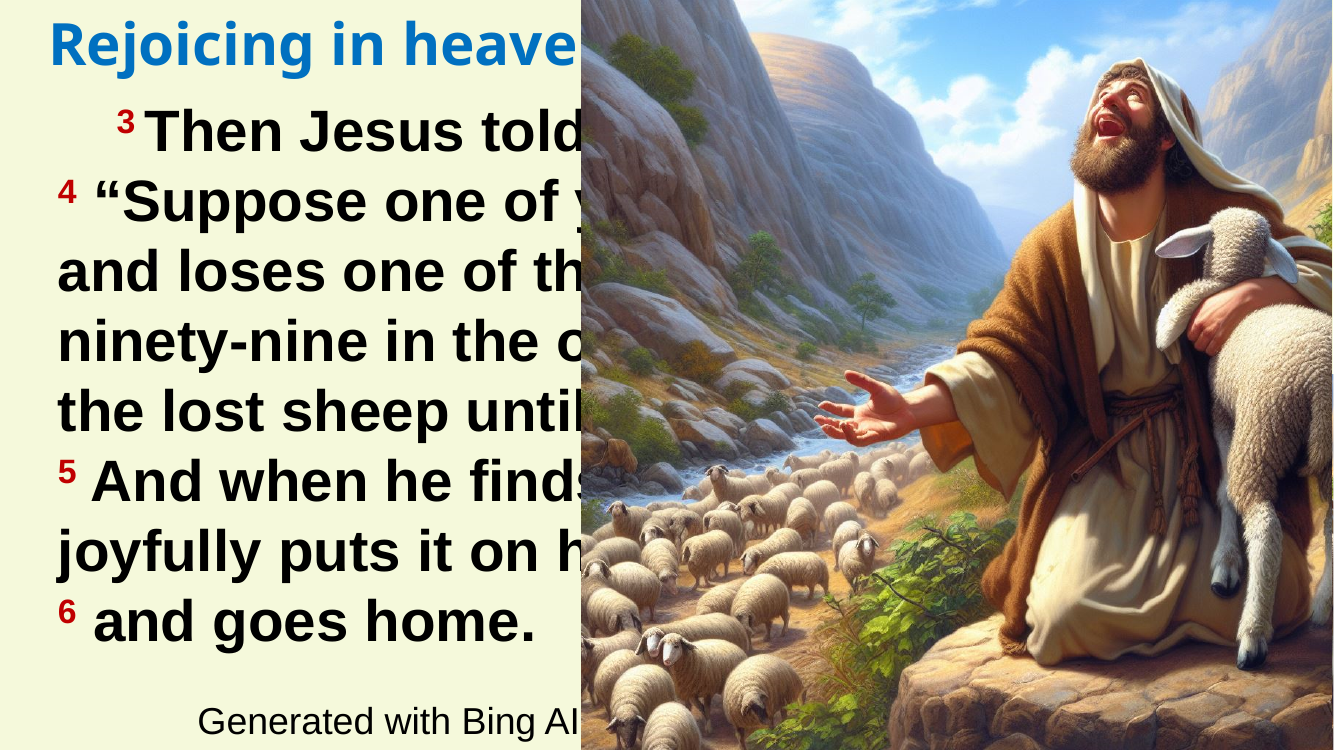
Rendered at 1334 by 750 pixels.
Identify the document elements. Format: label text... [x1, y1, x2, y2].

picture [581, 0, 1334, 750]
text_box 3 Then Jesus told them this parable: 4 “Suppose one of you has a hundred sheep and loses one of them. Doesn’t he leave the ninety-nine in the open country and go after the lost sheep until he finds it? 5 And when he finds it, he joyfully puts it on his shoulders 6 and goes home. [43, 85, 576, 661]
text_box Generated with Bing AI, 22 December 2023 [178, 689, 576, 750]
text_box Rejoicing in heaven [33, 0, 579, 85]
